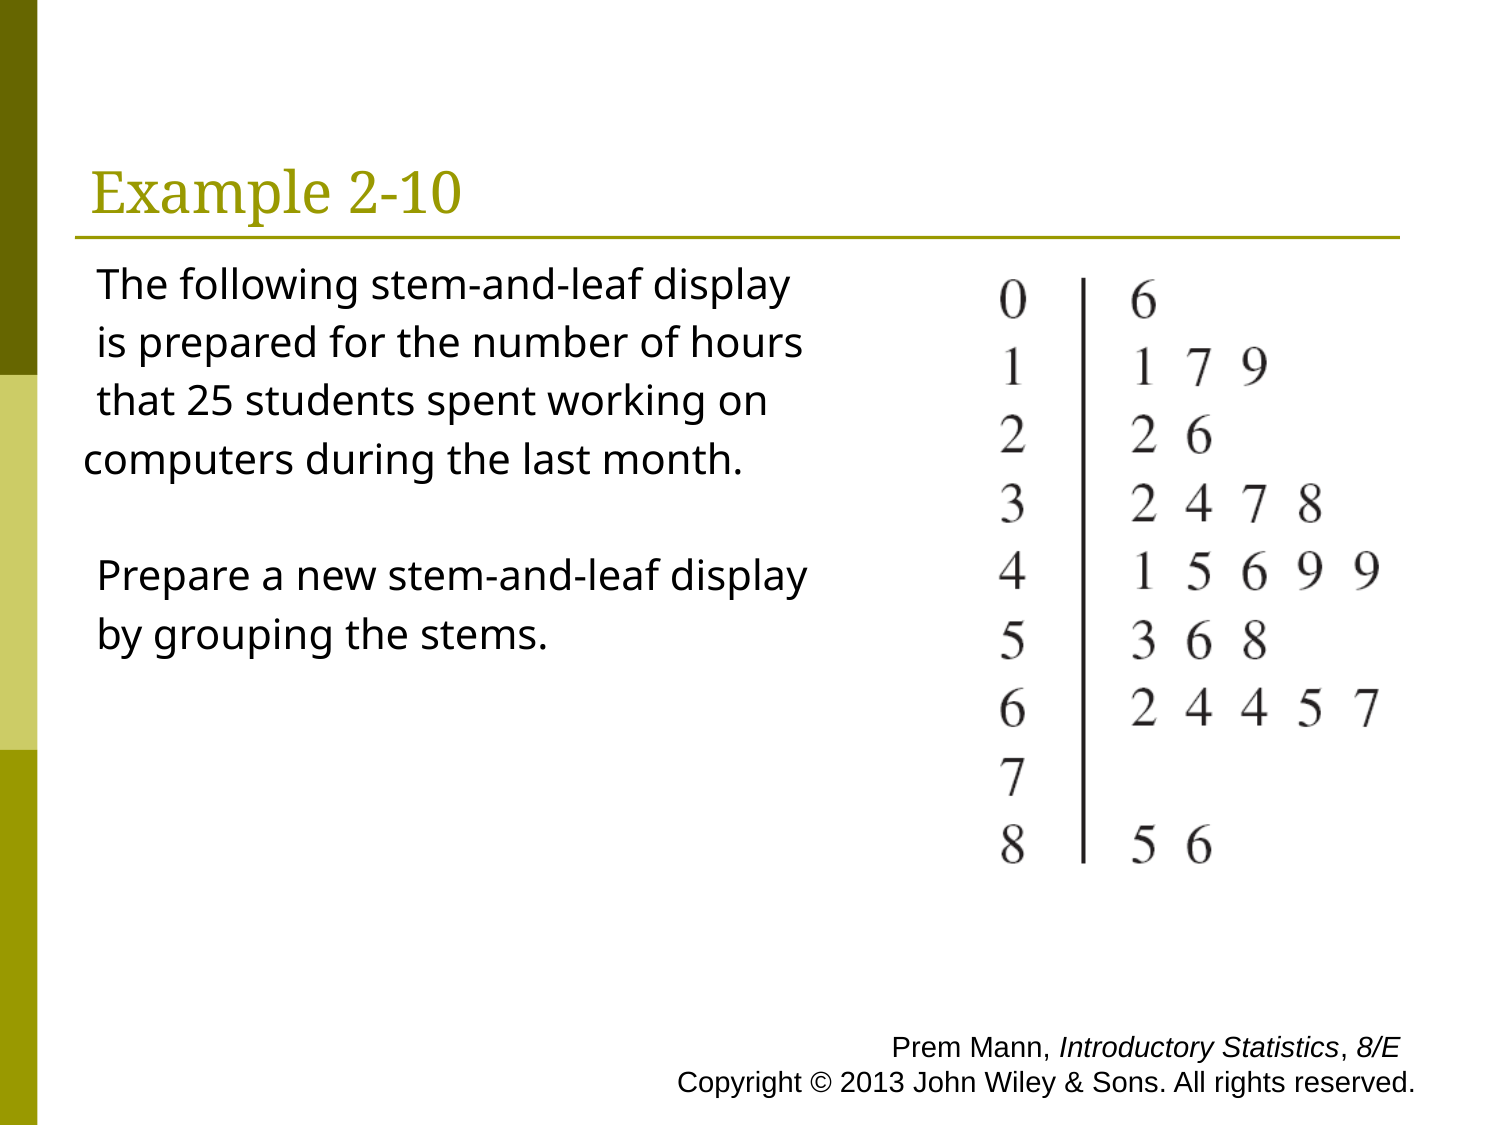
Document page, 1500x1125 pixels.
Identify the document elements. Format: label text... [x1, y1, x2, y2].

text_box Prem Mann, Introductory Statistics, 8/E Copyright © 2013 John Wiley & Sons. All rights reserved. [662, 1021, 1447, 1106]
list The following stem-and-leaf display is prepared for the number of hours that 25 students spent working on computers during the last month. Prepare a new stem-and-leaf display by grouping the stems. [24, 249, 942, 713]
title Example 2-10 [75, 45, 1425, 233]
picture [941, 251, 1426, 888]
